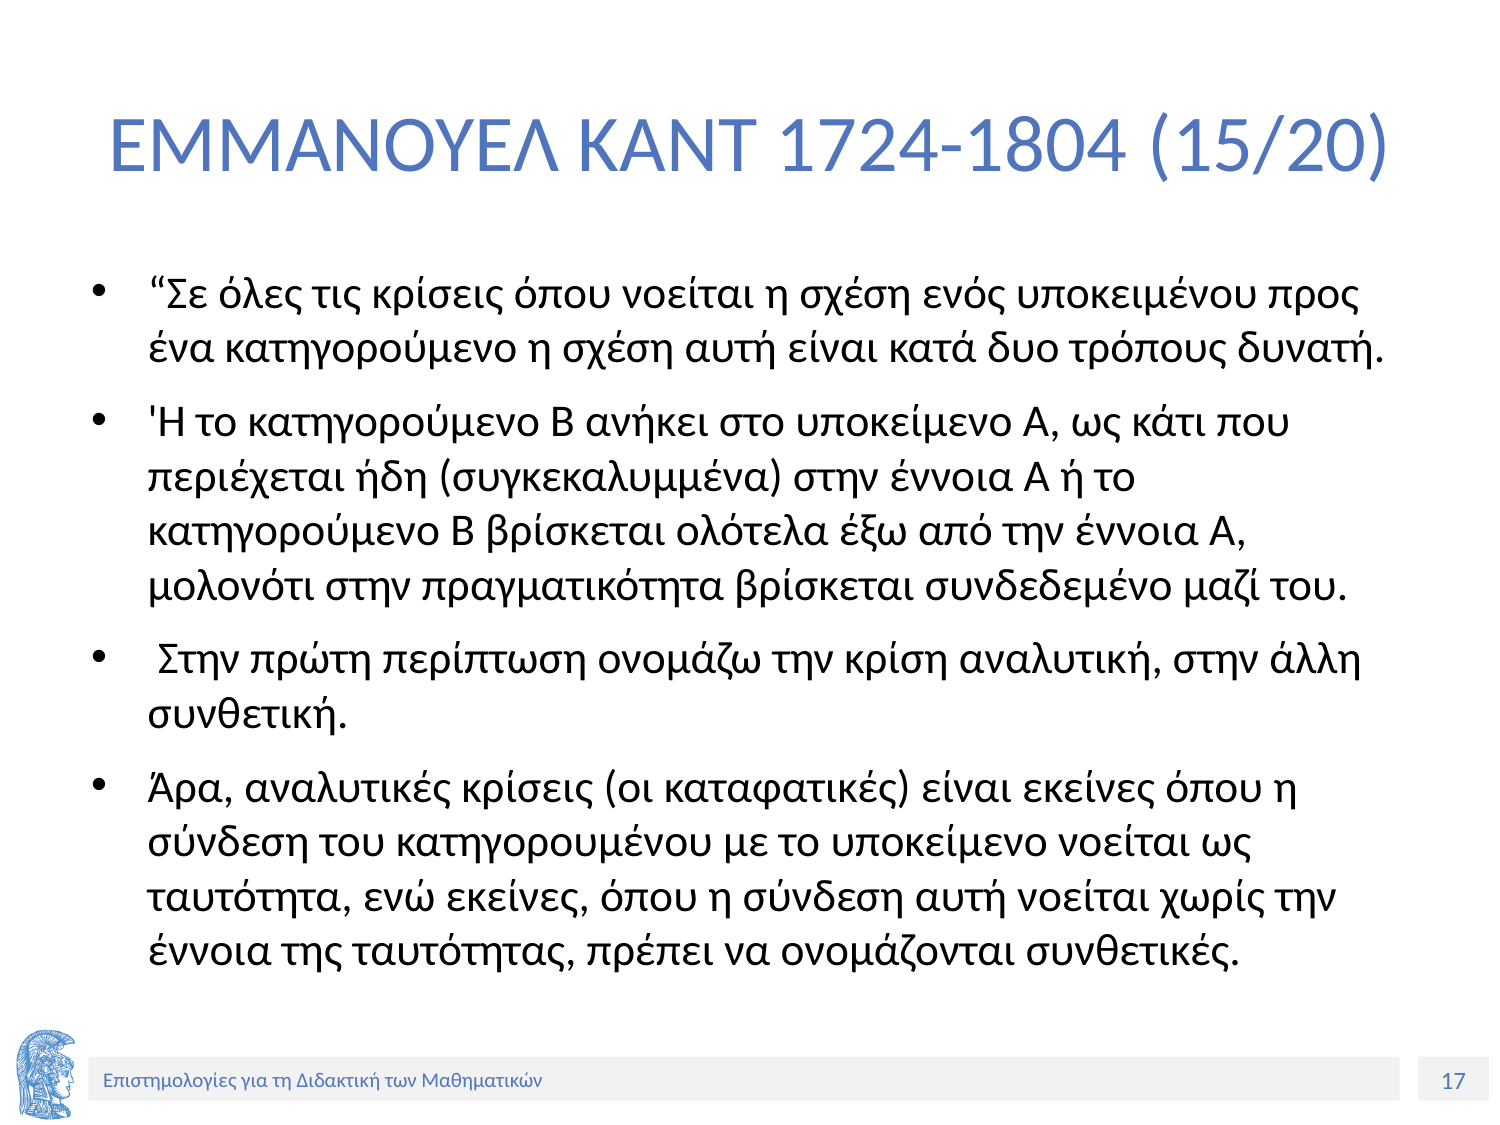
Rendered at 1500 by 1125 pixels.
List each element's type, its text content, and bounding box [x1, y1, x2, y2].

title ΕΜΜΑΝΟΥΕΛ ΚΑΝΤ 1724-1804 (15/20) [75, 45, 1425, 233]
list “Σε όλες τις κρίσεις όπου νοείται η σχέση ενός υποκειμένου προς ένα κατηγορούμενο η σχέση αυτή είναι κατά δυο τρόπους δυνατή. 'Η το κατηγορούμενο Β ανήκει στο υποκείμενο Α, ως κάτι που περιέχεται ήδη (συγκεκαλυμμένα) στην έννοια Α ή το κατηγορούμενο Β βρίσκεται ολότελα έξω από την έννοια Α, μολονότι στην πραγματικότητα βρίσκεται συνδεδεμένο μαζί του. Στην πρώτη περίπτωση ονομάζω την κρίση αναλυτική, στην άλλη συνθετική. Άρα, αναλυτικές κρίσεις (οι καταφατικές) είναι εκείνες όπου η σύνδεση του κατηγορουμένου με το υποκείμενο νοείται ως ταυτότητα, ενώ εκείνες, όπου η σύνδεση αυτή νοείται χωρίς την έννοια της ταυτότητας, πρέπει να ονομάζονται συνθετικές. [76, 255, 1427, 998]
picture [9, 1026, 81, 1120]
